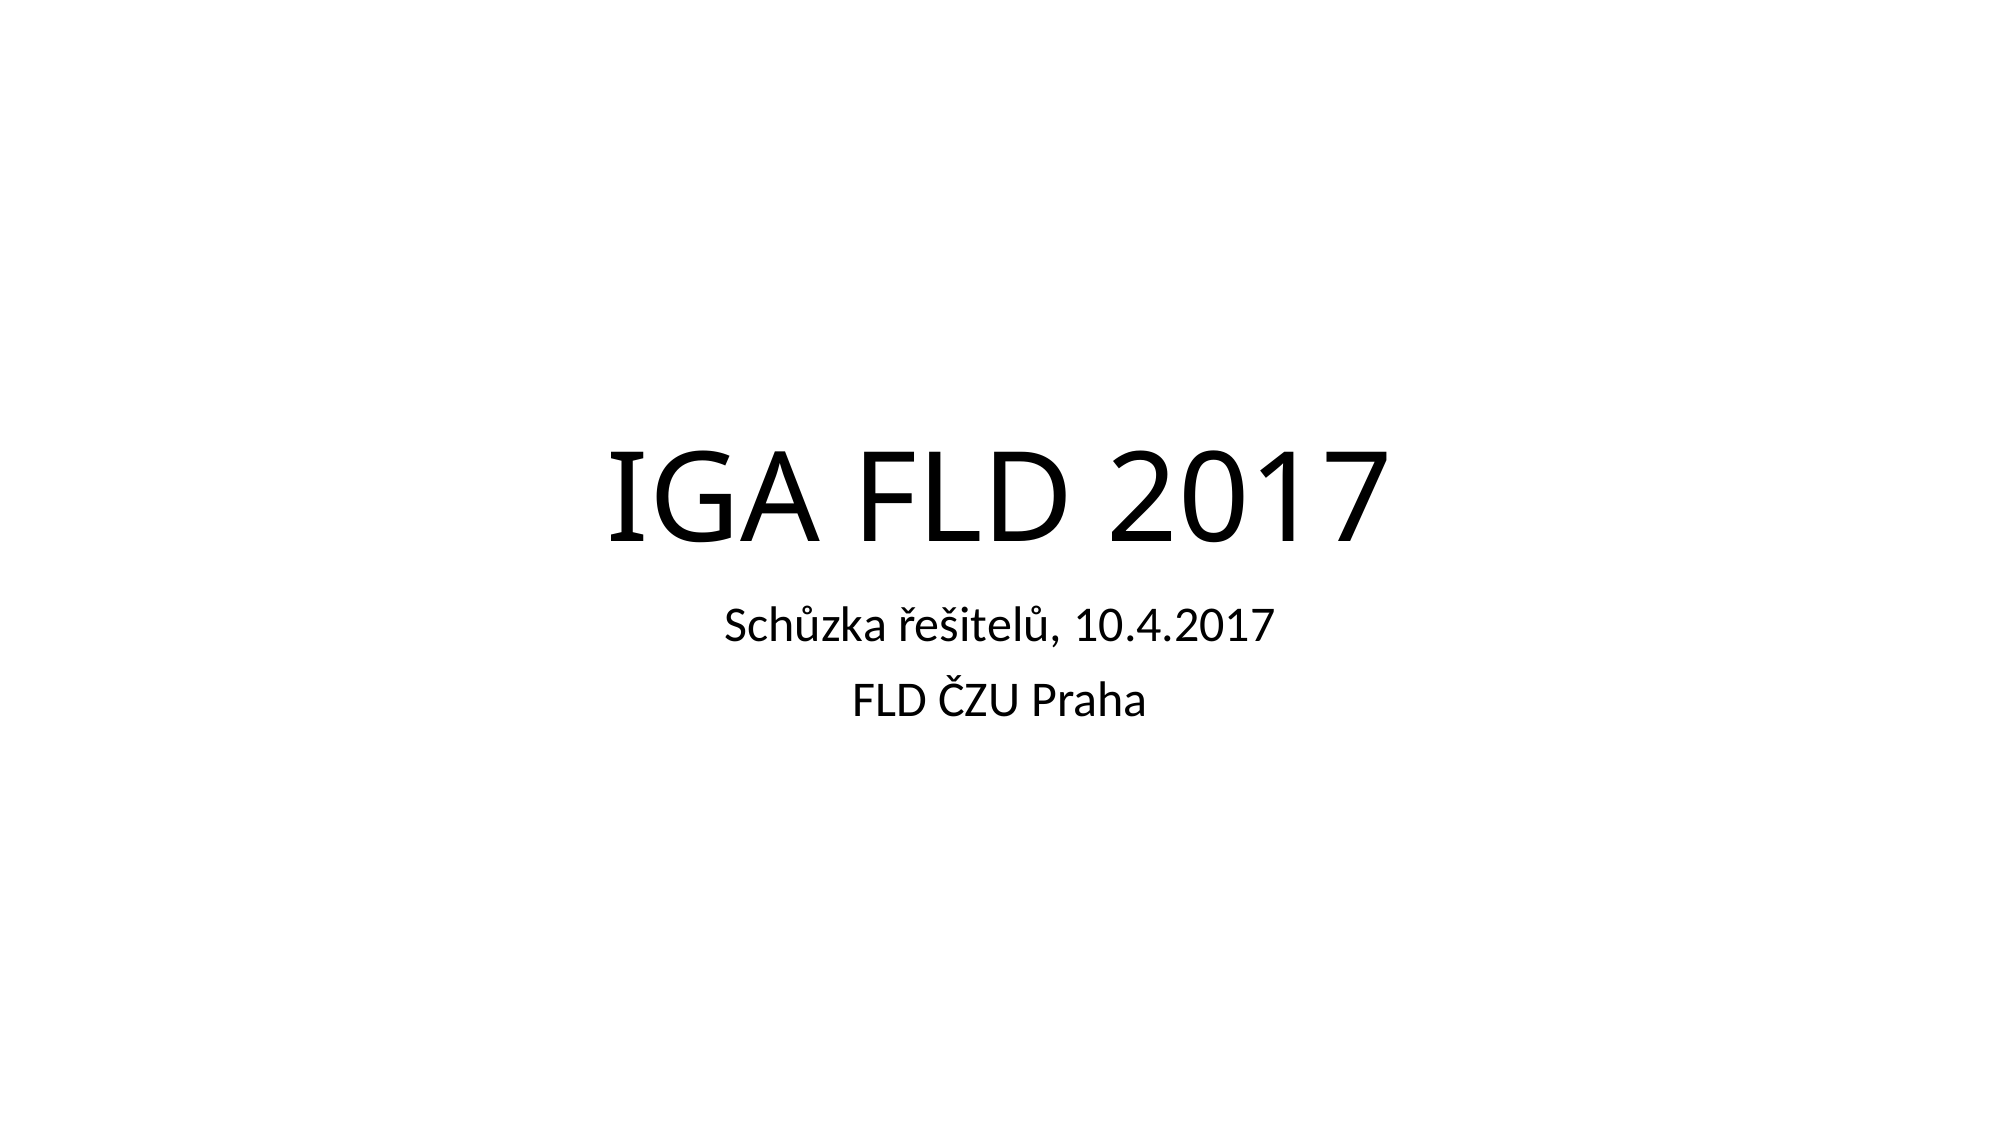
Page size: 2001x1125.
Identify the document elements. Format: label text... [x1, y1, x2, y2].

subtitle Schůzka řešitelů, 10.4.2017 FLD ČZU Praha [249, 590, 1750, 863]
title IGA FLD 2017 [249, 184, 1750, 576]
